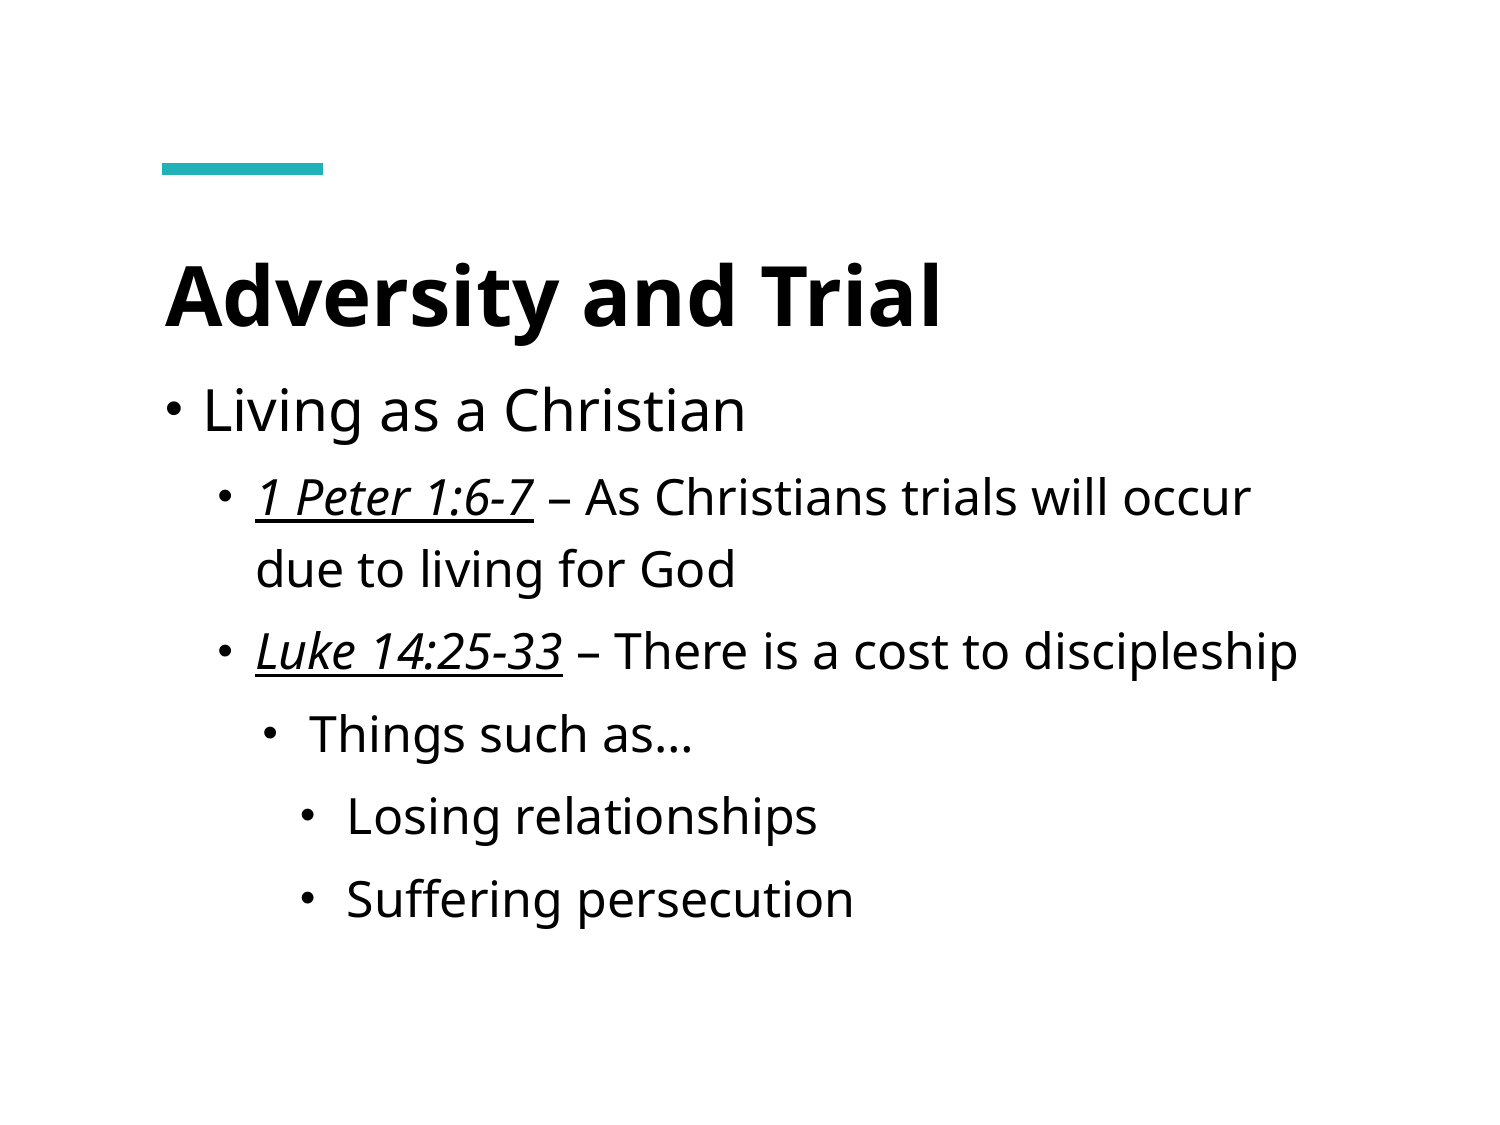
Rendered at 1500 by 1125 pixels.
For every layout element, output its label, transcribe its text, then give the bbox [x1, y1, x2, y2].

title Adversity and Trial [150, 235, 1366, 351]
list Living as a Christian 1 Peter 1:6-7 – As Christians trials will occur due to living for God Luke 14:25-33 – There is a cost to discipleship Things such as… Losing relationships Suffering persecution [150, 351, 1366, 1070]
